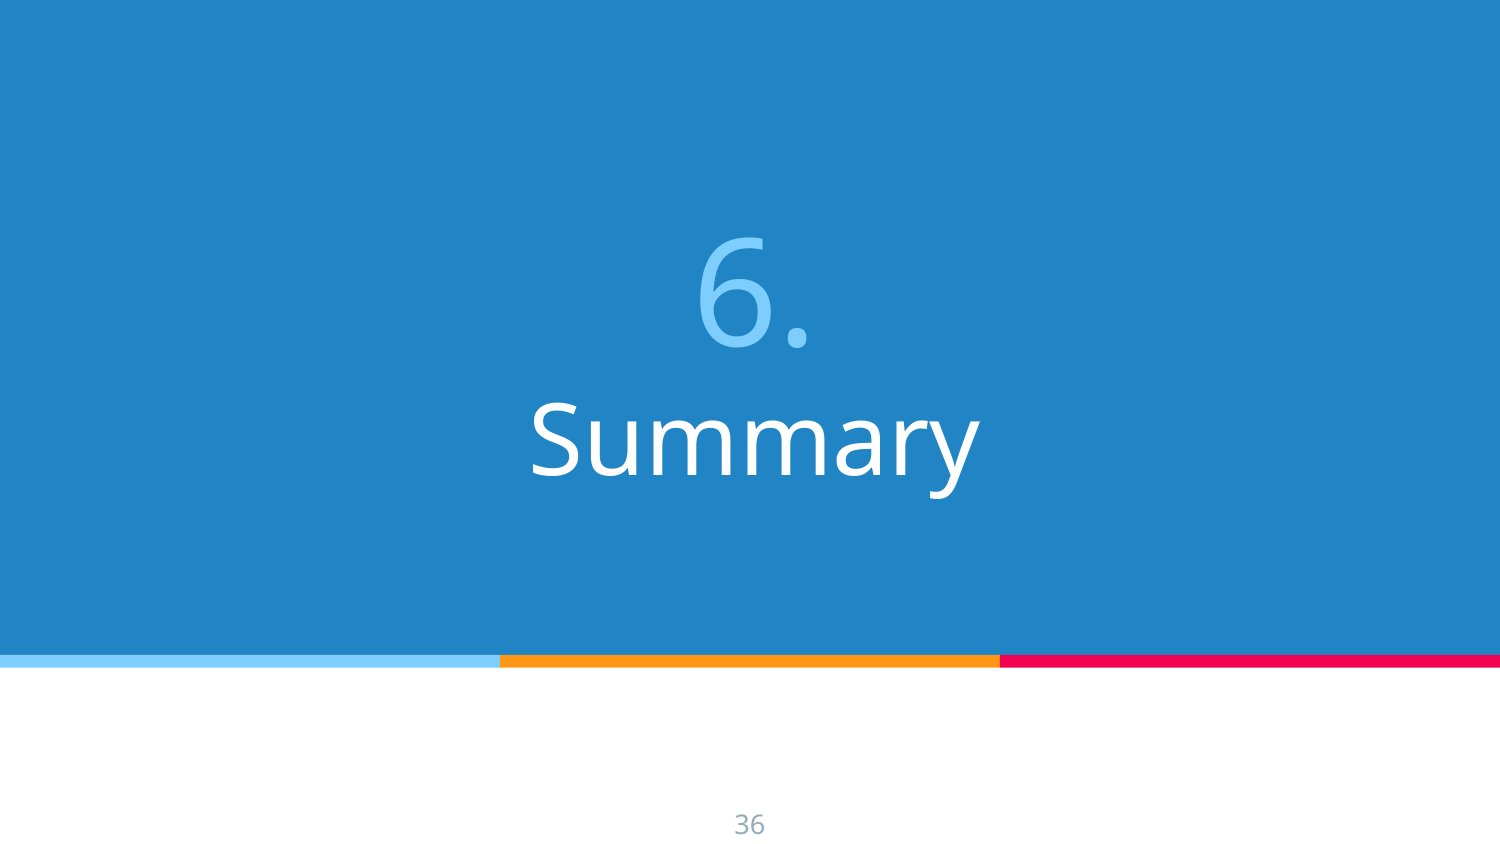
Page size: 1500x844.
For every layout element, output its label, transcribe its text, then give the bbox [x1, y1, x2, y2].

title 6. Summary [112, 259, 1398, 511]
slide_number 36 [0, 792, 1500, 844]
